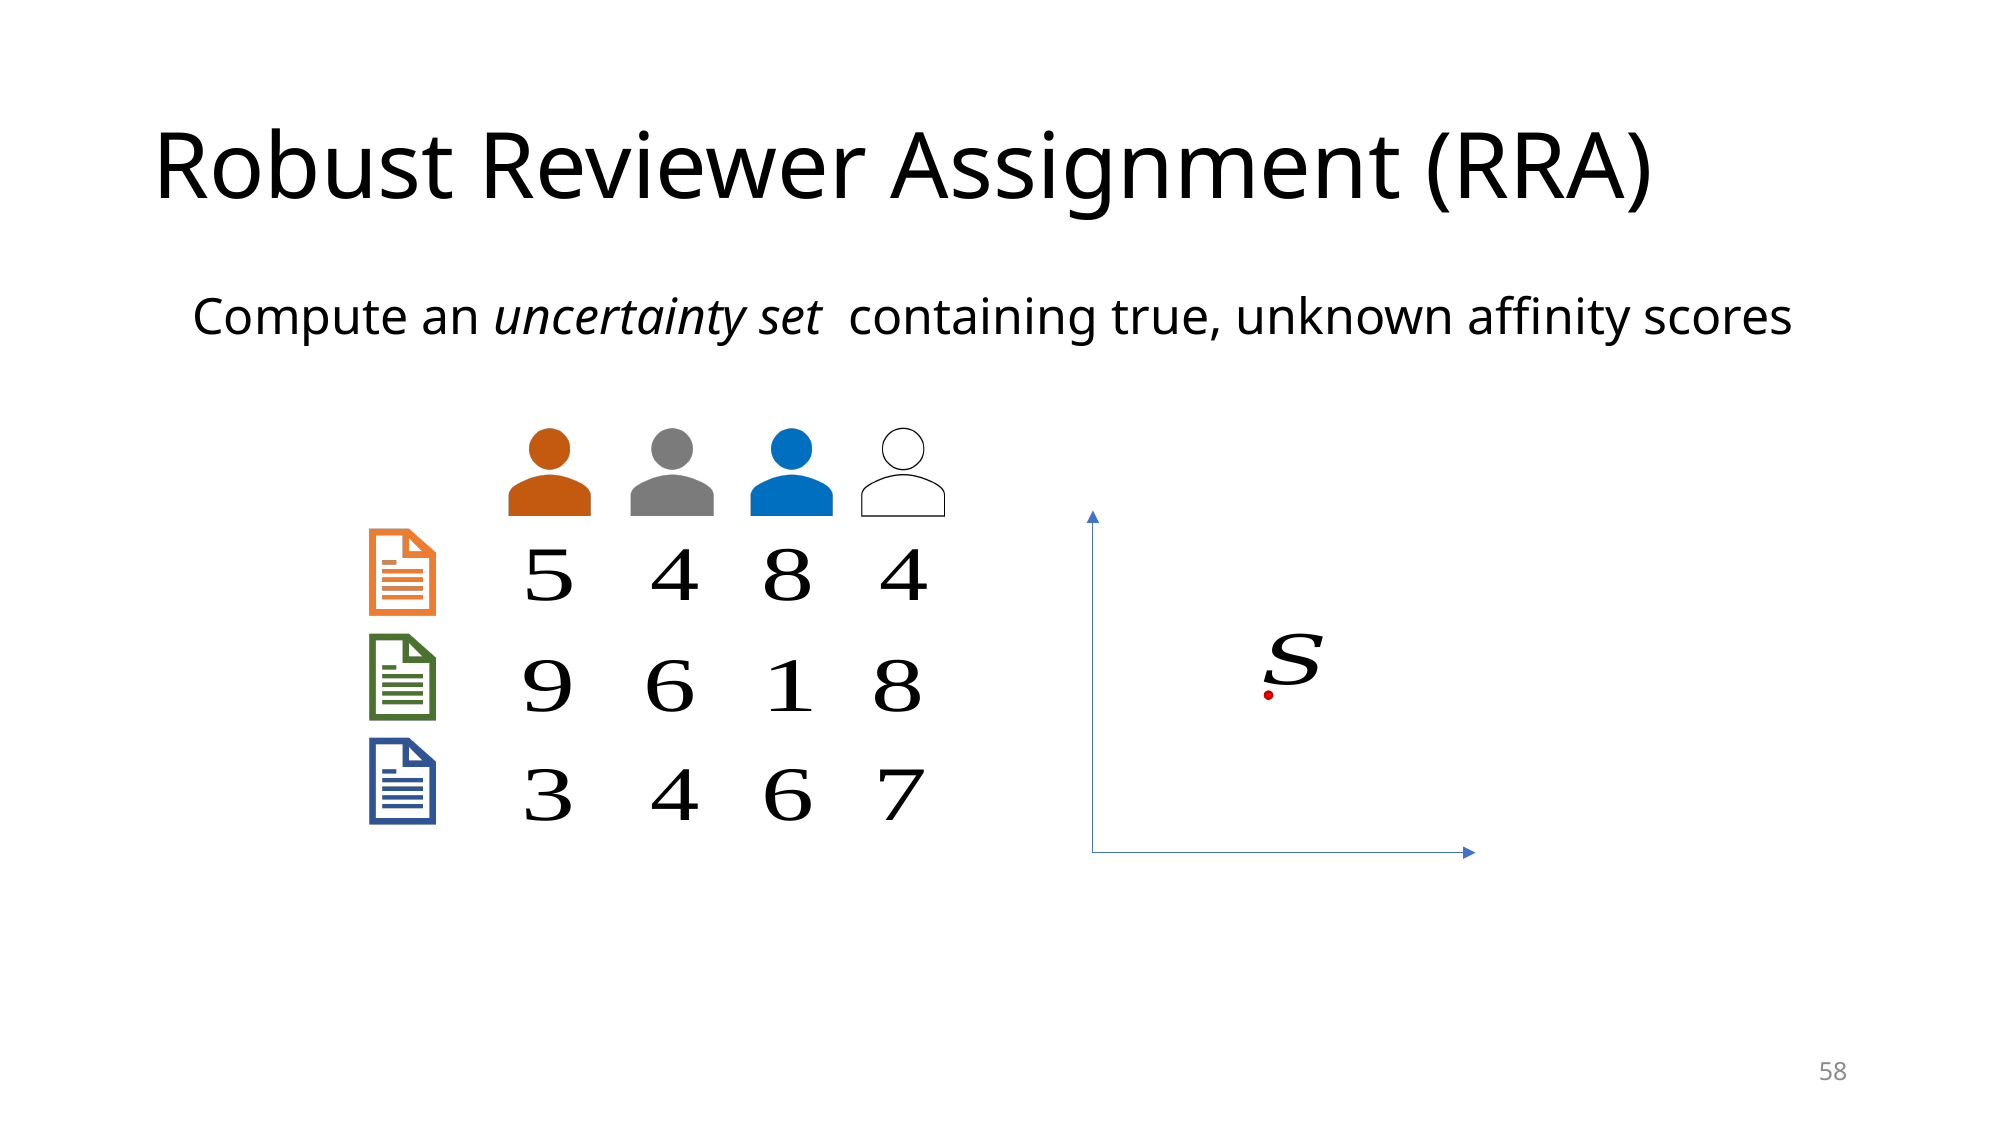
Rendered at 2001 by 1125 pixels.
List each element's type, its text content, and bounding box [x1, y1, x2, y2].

text_box [1263, 690, 1274, 700]
picture [350, 625, 454, 833]
slide_number 58 [1412, 1042, 1863, 1103]
picture [350, 520, 454, 624]
picture [488, 410, 965, 534]
title Robust Reviewer Assignment (RRA) [137, 59, 1863, 278]
